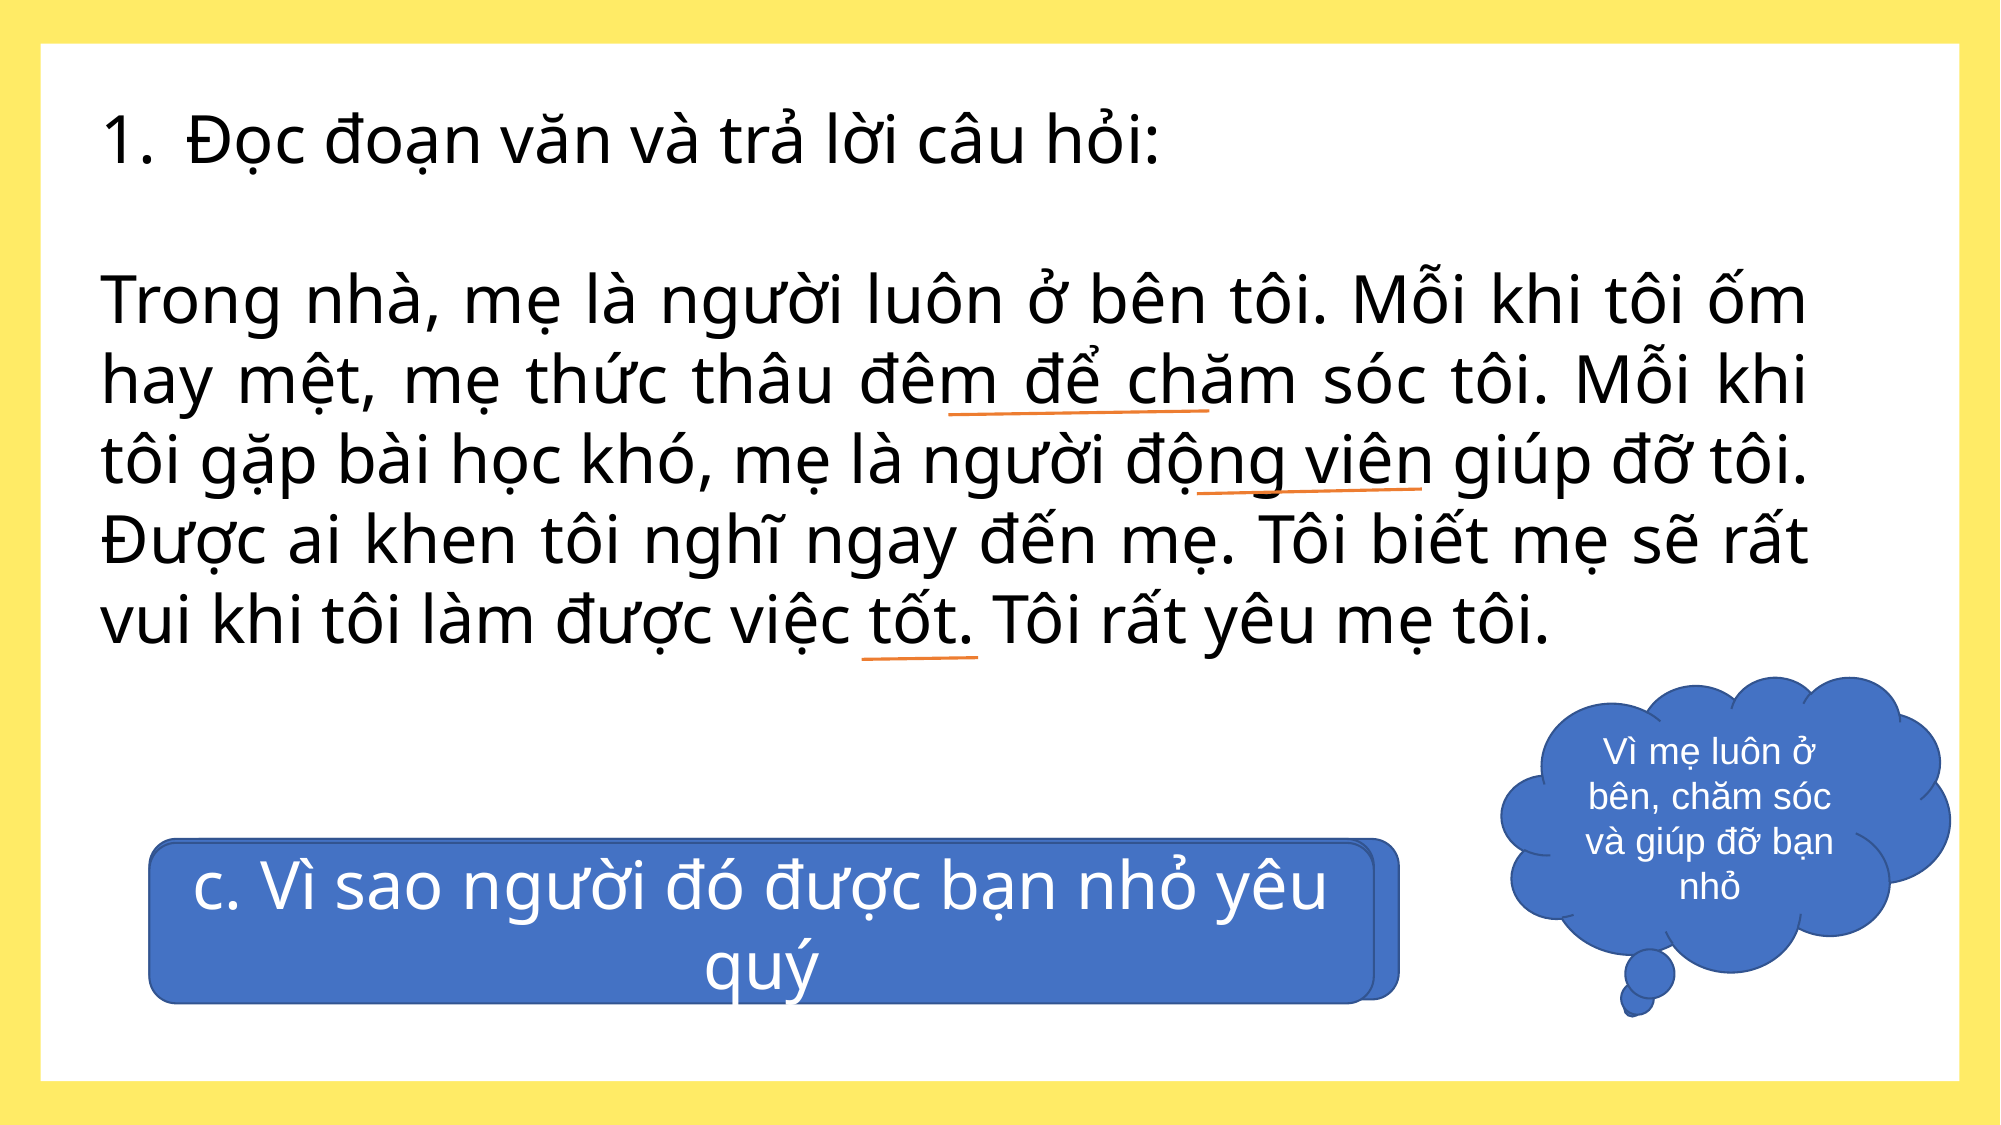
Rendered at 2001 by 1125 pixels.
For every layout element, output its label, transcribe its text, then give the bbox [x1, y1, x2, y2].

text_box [1196, 489, 1422, 494]
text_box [948, 410, 1210, 415]
text_box c. Vì sao người đó được bạn nhỏ yêu quý [148, 841, 1375, 1005]
text_box b. Những câu nào thể hiện tình cảm của bạn nhỏ đối với người đó? [148, 837, 1375, 864]
text_box a. Trong đoạn văn trên bạn nhỏ kể về ai? [1349, 837, 1400, 1001]
text_box Vì mẹ luôn ở bên, chăm sóc và giúp đỡ bạn nhỏ [1500, 676, 1952, 1018]
text_box Đọc đoạn văn và trả lời câu hỏi: Trong nhà, mẹ là người luôn ở bên tôi. Mỗi khi tôi ốm hay mệt, mẹ thức thâu đêm để chăm sóc tôi. Mỗi khi tôi gặp bài học khó, mẹ là người động viên giúp đỡ tôi. Được ai khen tôi nghĩ ngay đến mẹ. Tôi biết mẹ sẽ rất vui khi tôi làm được việc tốt. Tôi rất yêu mẹ tôi. [85, 90, 1827, 745]
